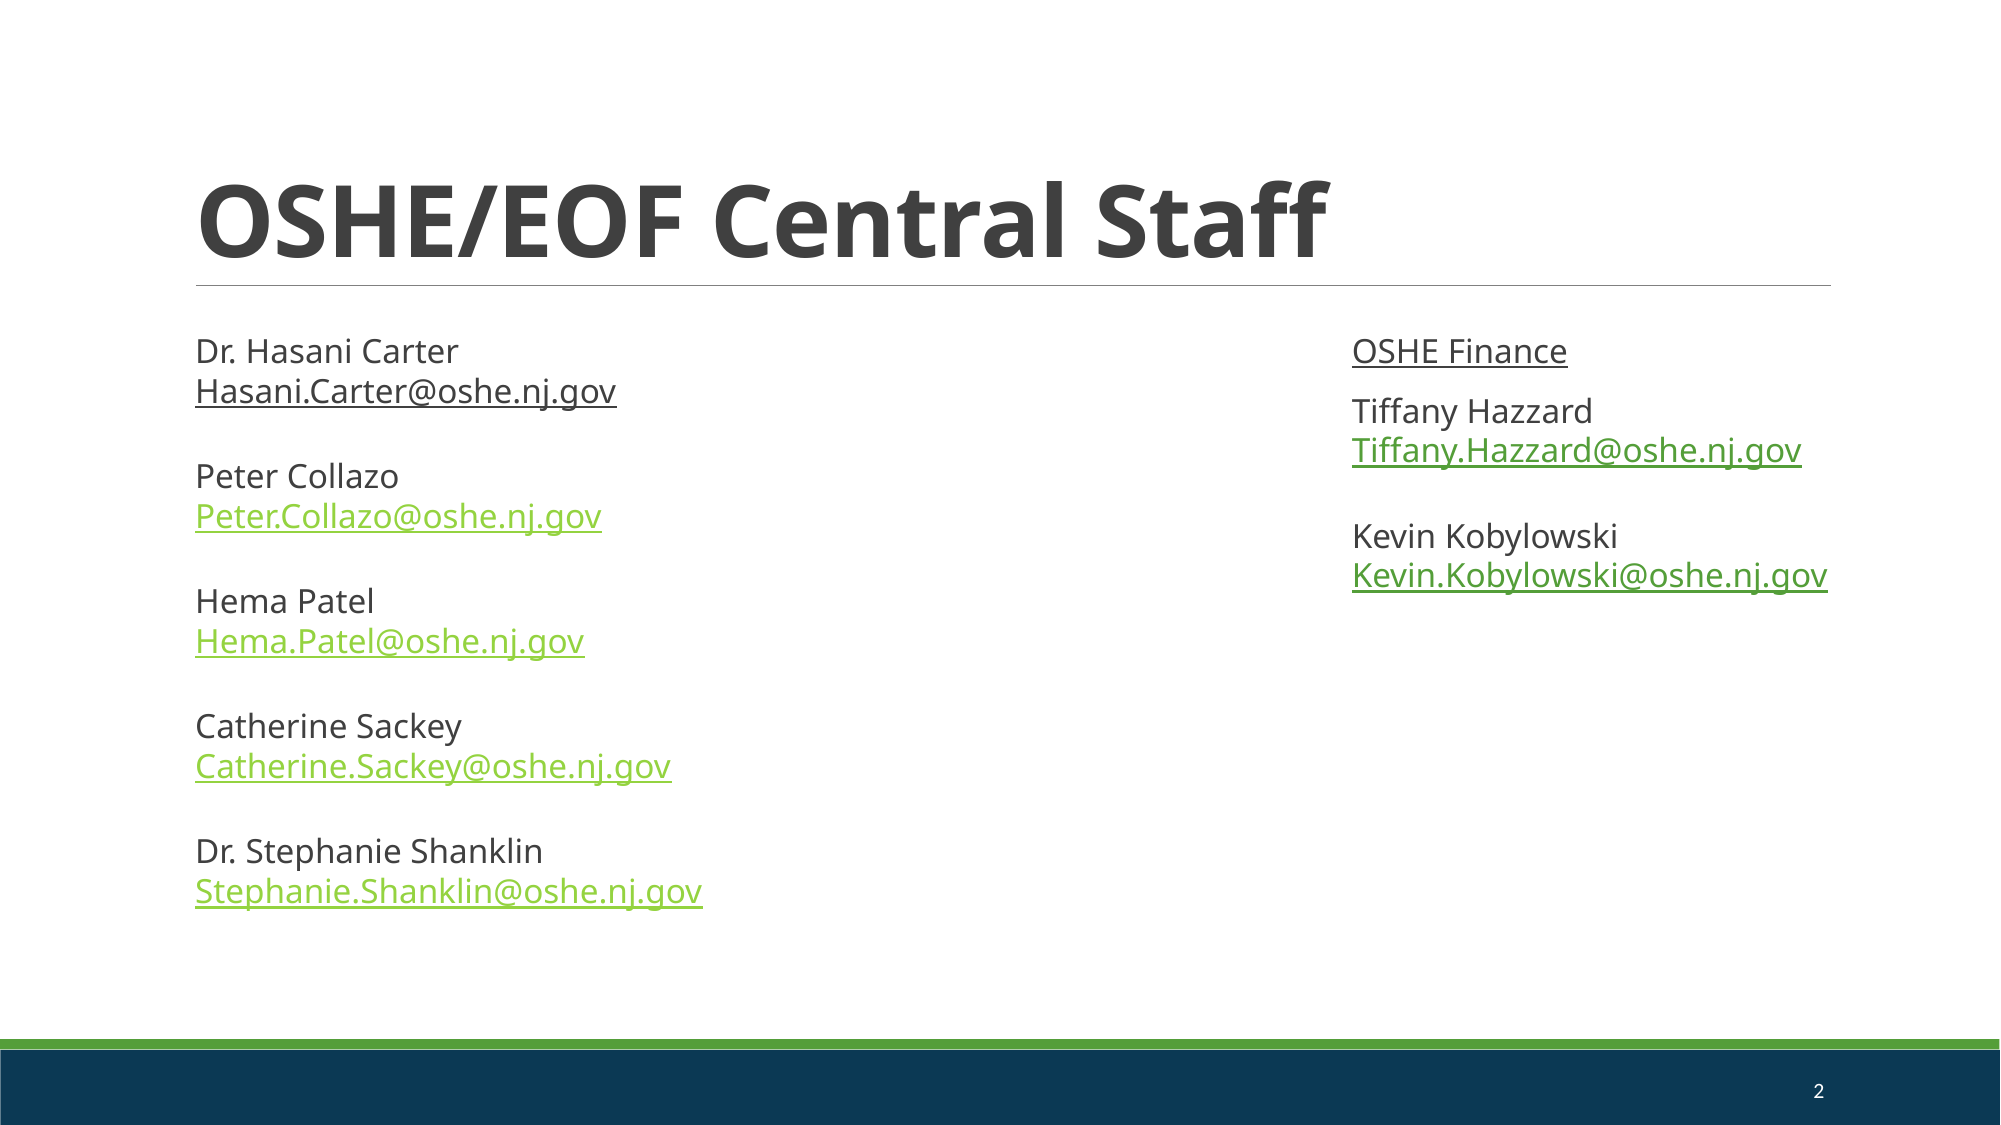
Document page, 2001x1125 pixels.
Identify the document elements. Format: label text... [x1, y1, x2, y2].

title OSHE/EOF Central Staff [180, 47, 1830, 285]
list OSHE Finance Tiffany Hazzard Tiffany.Hazzard@oshe.nj.gov Kevin Kobylowski Kevin.Kobylowski@oshe.nj.gov [1336, 322, 1831, 983]
list Dr. Hasani Carter Hasani.Carter@oshe.nj.gov Peter Collazo Peter.Collazo@oshe.nj.gov Hema Patel Hema.Patel@oshe.nj.gov Catherine Sackey Catherine.Sackey@oshe.nj.gov Dr. Stephanie Shanklin Stephanie.Shanklin@oshe.nj.gov [180, 322, 722, 943]
slide_number 2 [1624, 1059, 1840, 1120]
